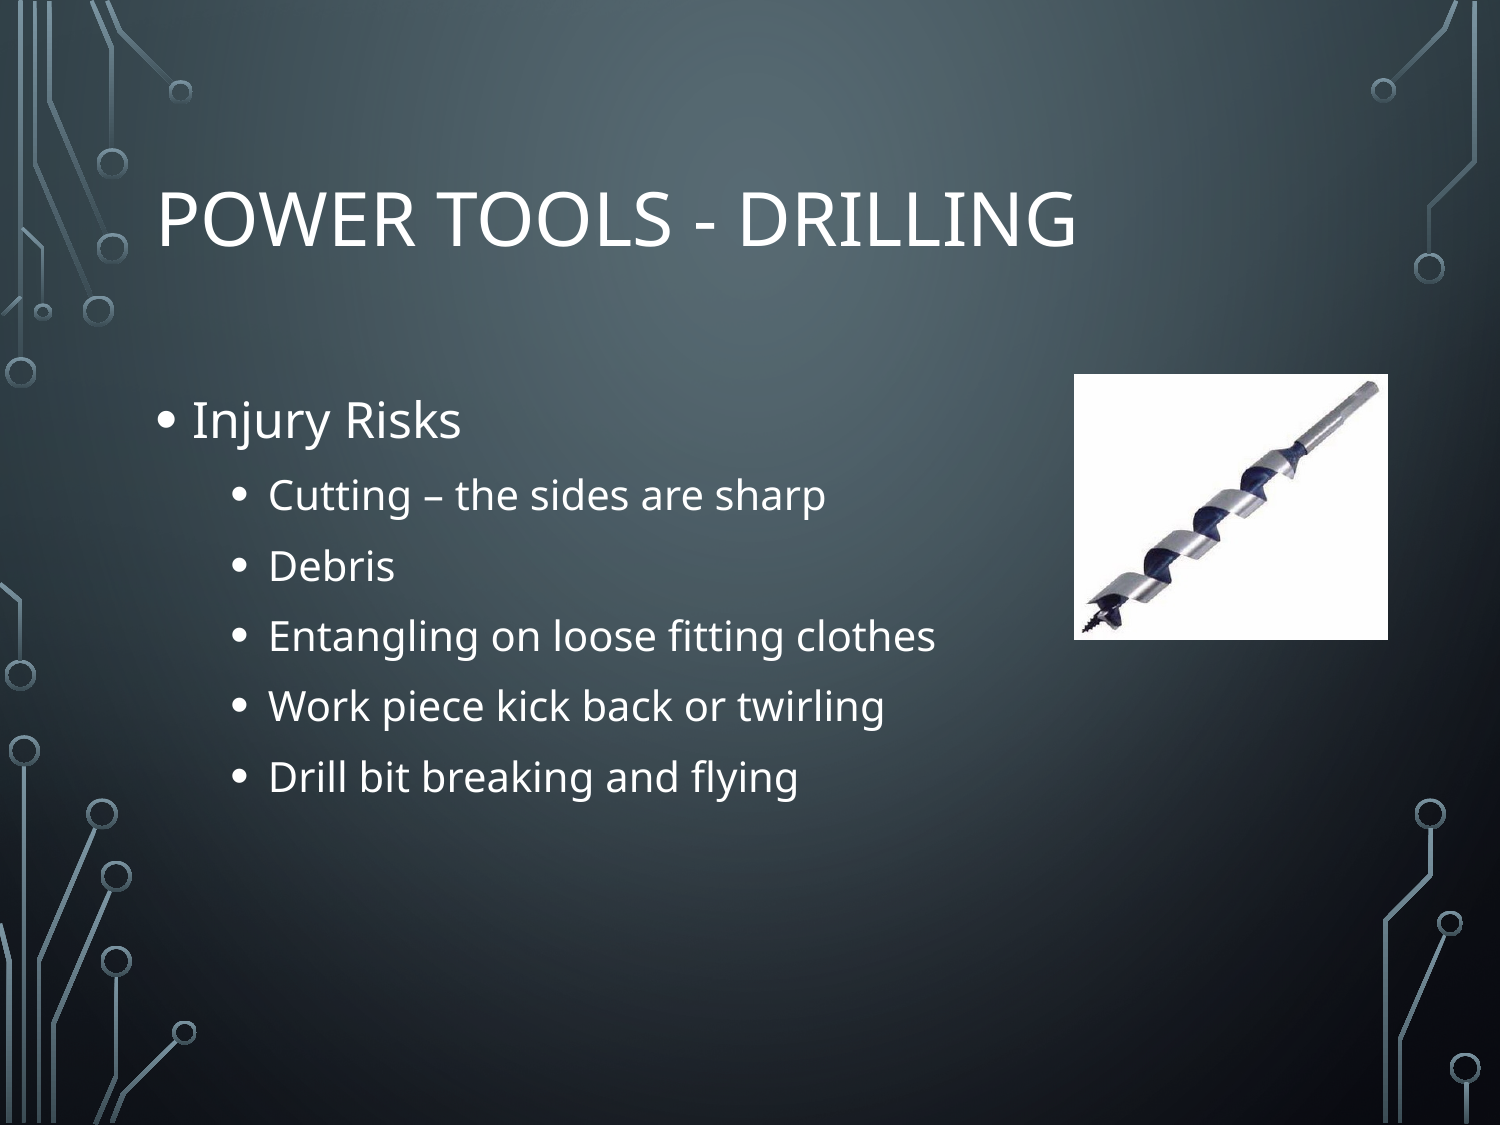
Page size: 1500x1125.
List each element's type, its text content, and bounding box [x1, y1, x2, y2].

list Injury Risks Cutting – the sides are sharp Debris Entangling on loose fitting clothes Work piece kick back or twirling Drill bit breaking and flying [140, 369, 1360, 950]
picture [1074, 374, 1388, 641]
title Power Tools - Drilling [140, 101, 1360, 344]
